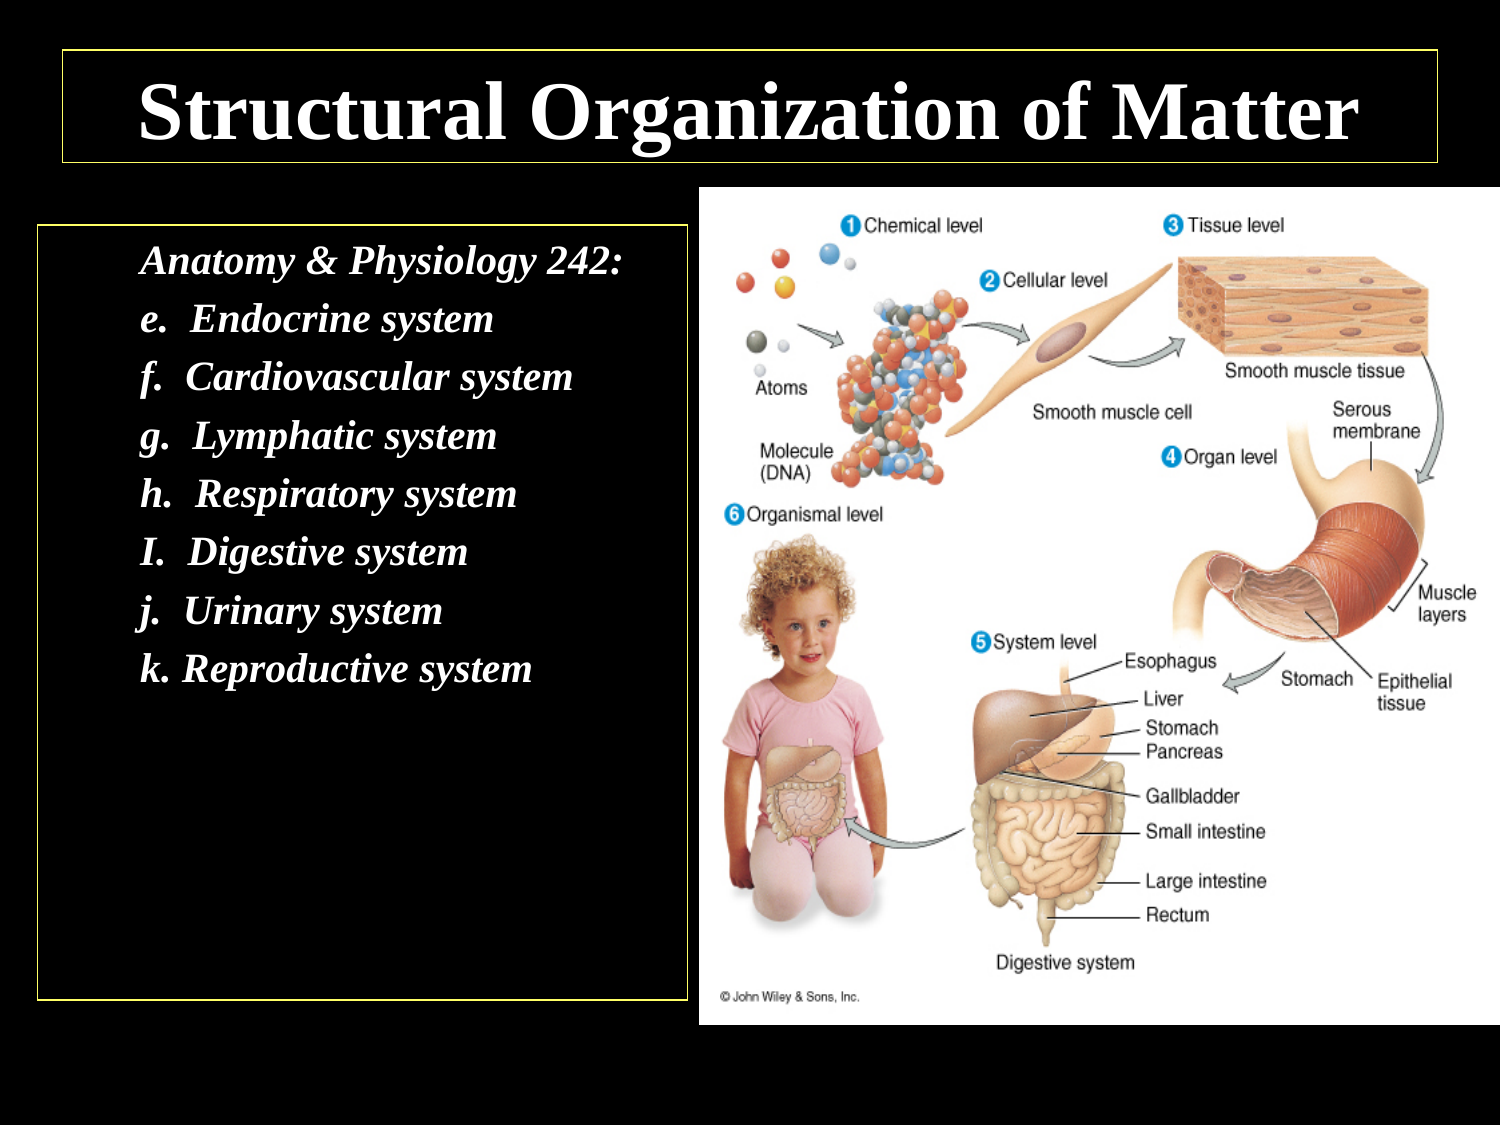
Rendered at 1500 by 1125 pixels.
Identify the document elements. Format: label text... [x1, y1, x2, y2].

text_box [699, 187, 1500, 1026]
list Anatomy & Physiology 242: e. Endocrine system f. Cardiovascular system g. Lymphatic system h. Respiratory system I. Digestive system j. Urinary system k. Reproductive system [37, 224, 688, 1001]
title Structural Organization of Matter [62, 49, 1438, 163]
